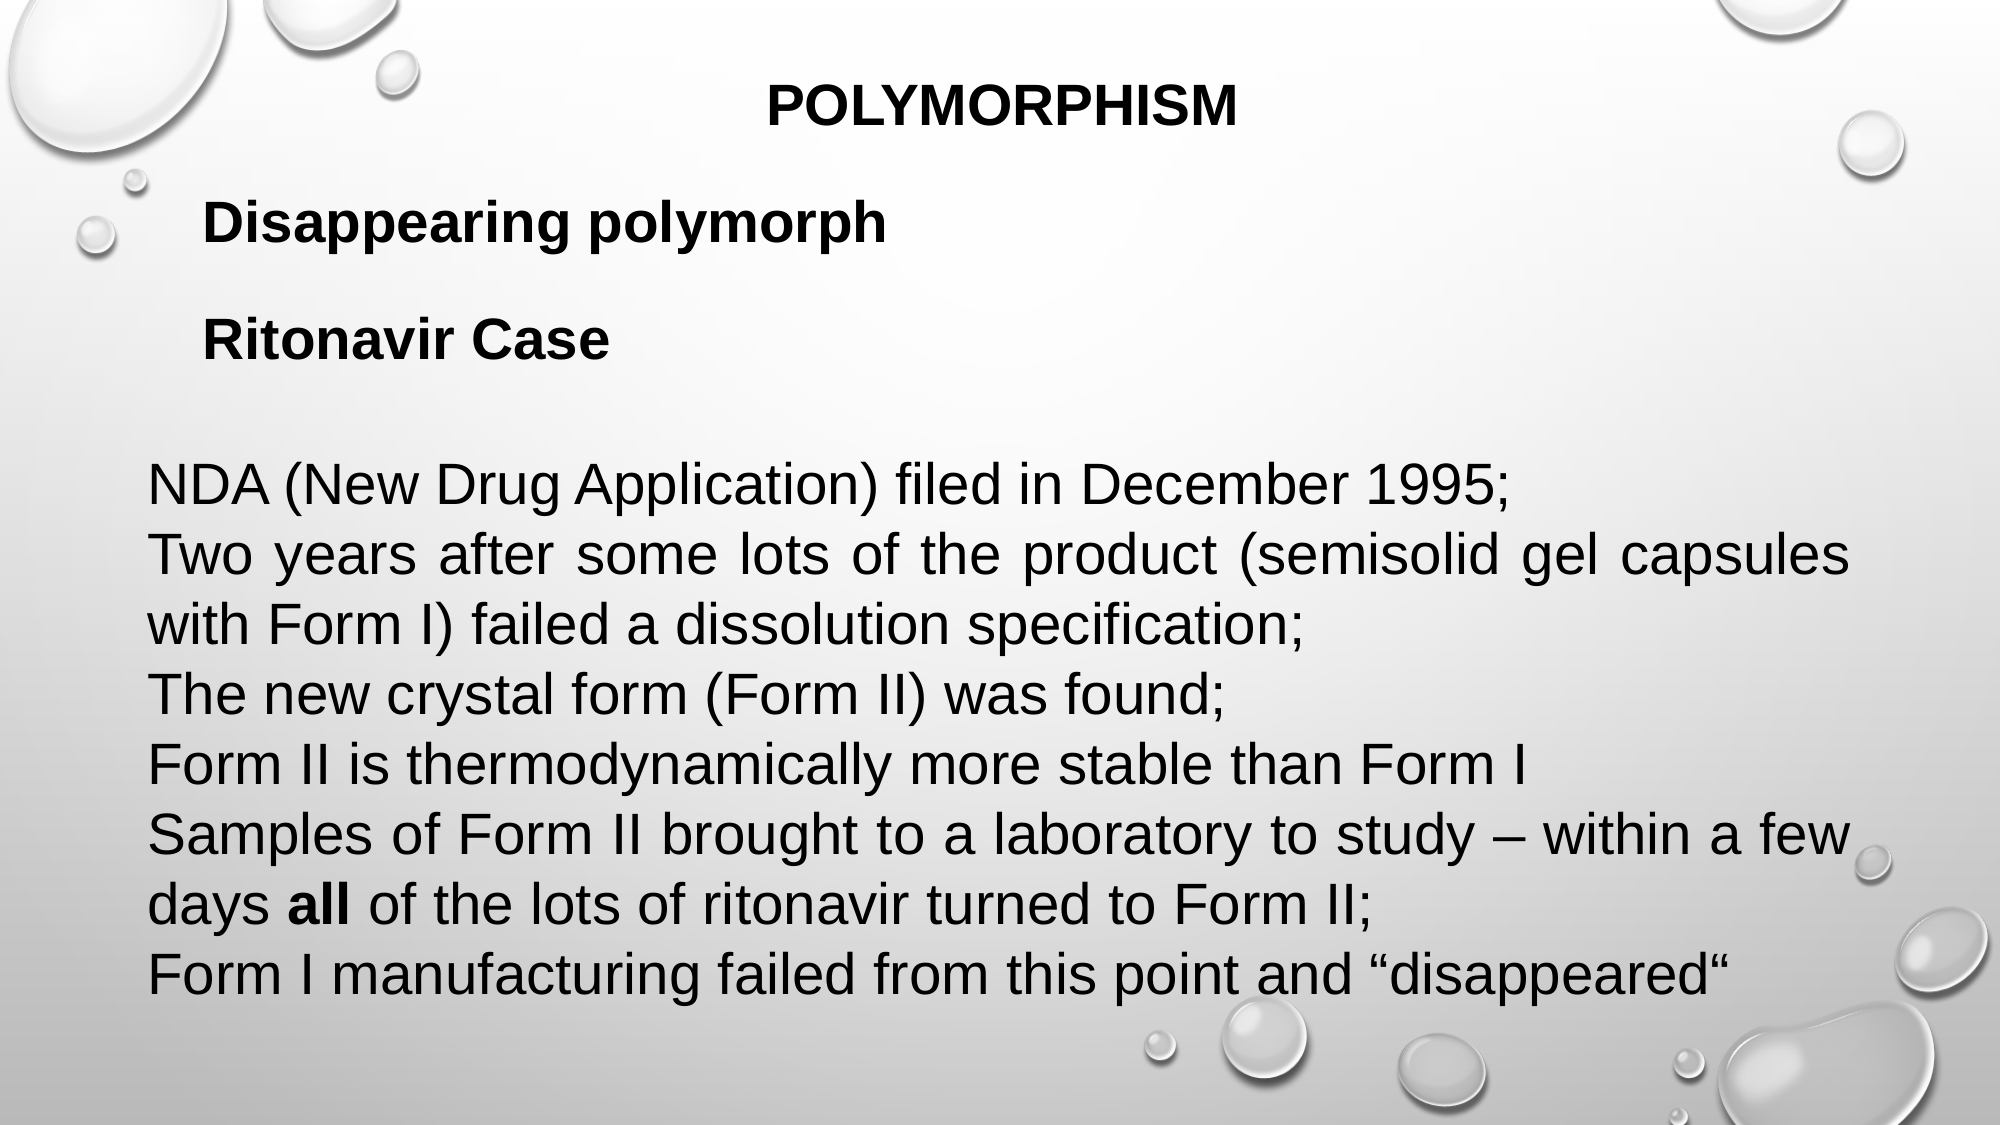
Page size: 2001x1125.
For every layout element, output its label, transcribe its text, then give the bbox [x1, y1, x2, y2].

text_box POLYMORPHISM [275, 59, 1729, 144]
text_box Disappearing polymorph [187, 176, 1868, 262]
text_box NDA (New Drug Application) filed in December 1995; Two years after some lots of the product (semisolid gel capsules with Form I) failed a dissolution specification; The new crystal form (Form II) was found; Form II is thermodynamically more stable than Form I Samples of Form II brought to a laboratory to study – within a few days all of the lots of ritonavir turned to Form II; Form I manufacturing failed from this point and “disappeared“ [132, 438, 1868, 1014]
text_box Ritonavir Case [187, 293, 651, 379]
picture [0, 0, 2000, 1125]
